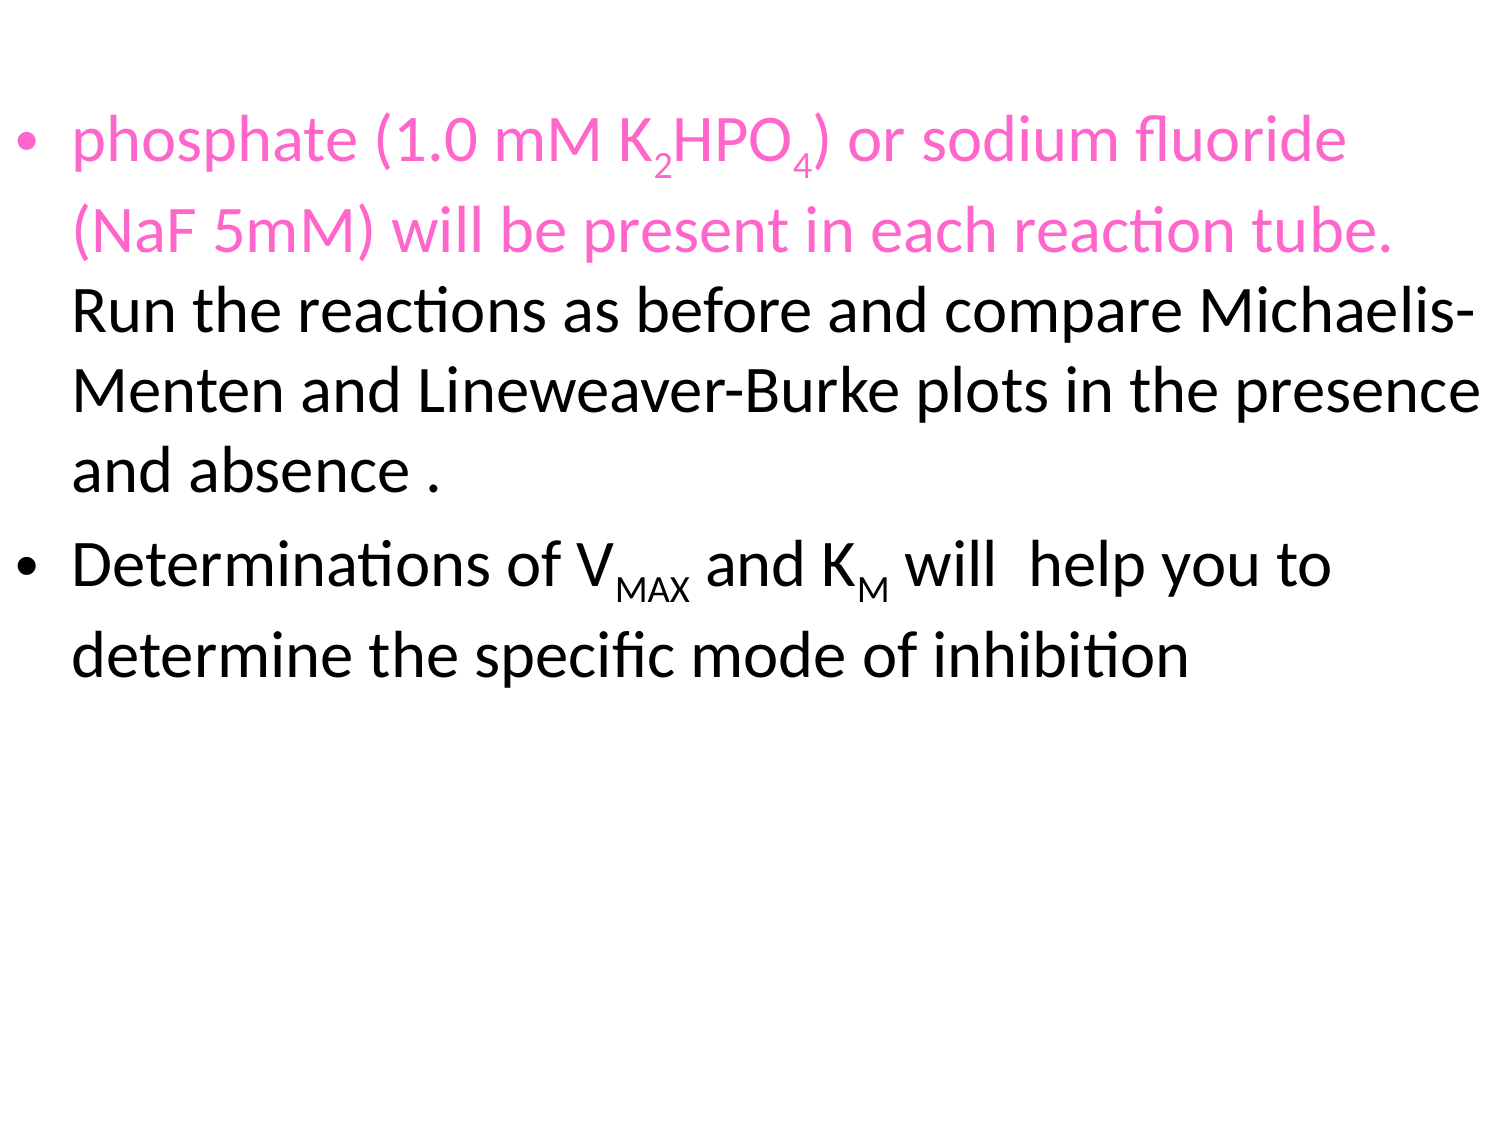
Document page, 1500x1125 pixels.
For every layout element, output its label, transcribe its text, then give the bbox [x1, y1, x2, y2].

list phosphate (1.0 mM K2HPO4) or sodium fluoride (NaF 5mM) will be present in each reaction tube. Run the reactions as before and compare Michaelis-Menten and Lineweaver-Burke plots in the presence and absence . Determinations of VMAX and KM will help you to determine the specific mode of inhibition [0, 87, 1500, 1125]
